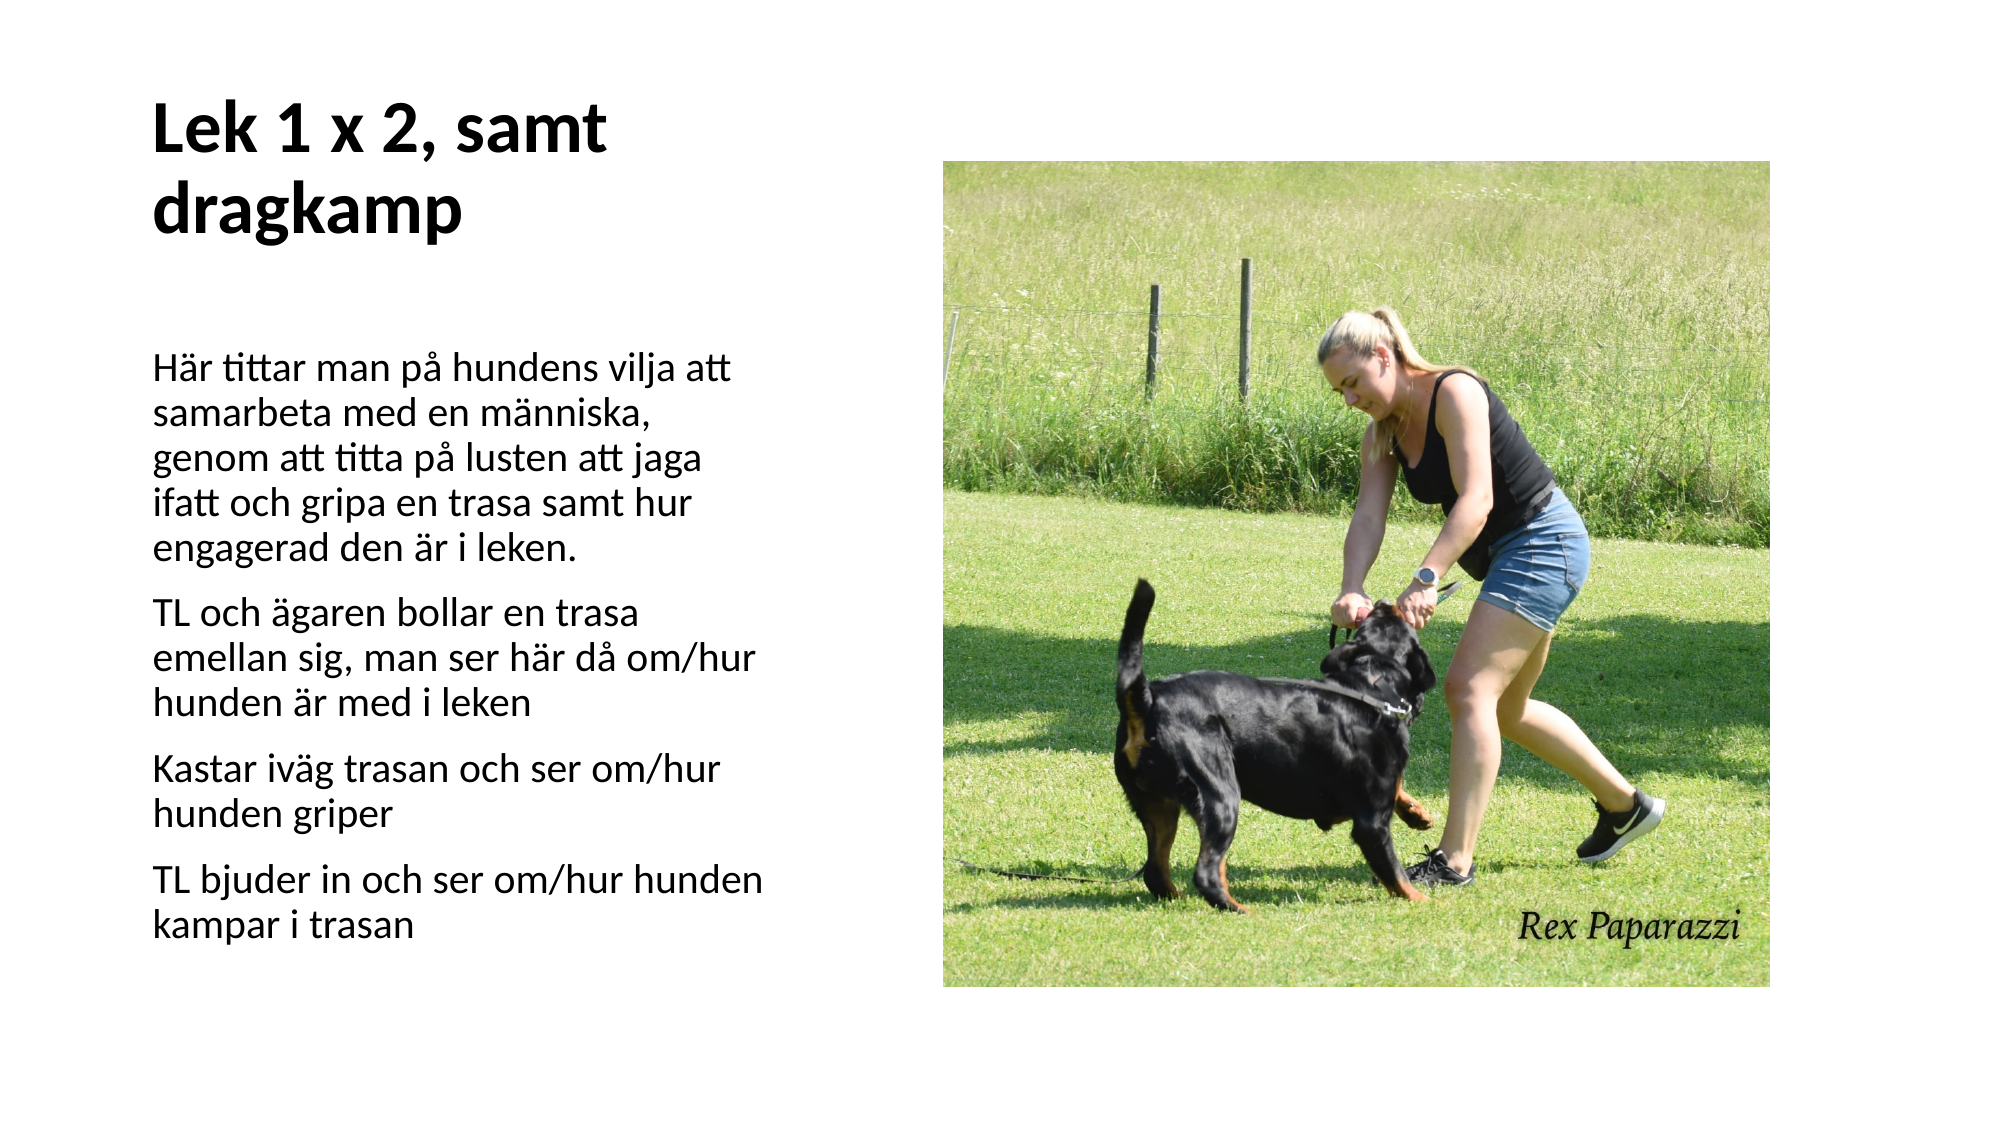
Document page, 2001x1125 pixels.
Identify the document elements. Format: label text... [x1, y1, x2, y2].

title Lek 1 x 2, samt dragkamp [137, 75, 783, 337]
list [943, 161, 1770, 987]
list Här tittar man på hundens vilja att samarbeta med en människa, genom att titta på lusten att jaga ifatt och gripa en trasa samt hur engagerad den är i leken. TL och ägaren bollar en trasa emellan sig, man ser här då om/hur hunden är med i leken Kastar iväg trasan och ser om/hur hunden griper TL bjuder in och ser om/hur hunden kampar i trasan [137, 337, 783, 963]
